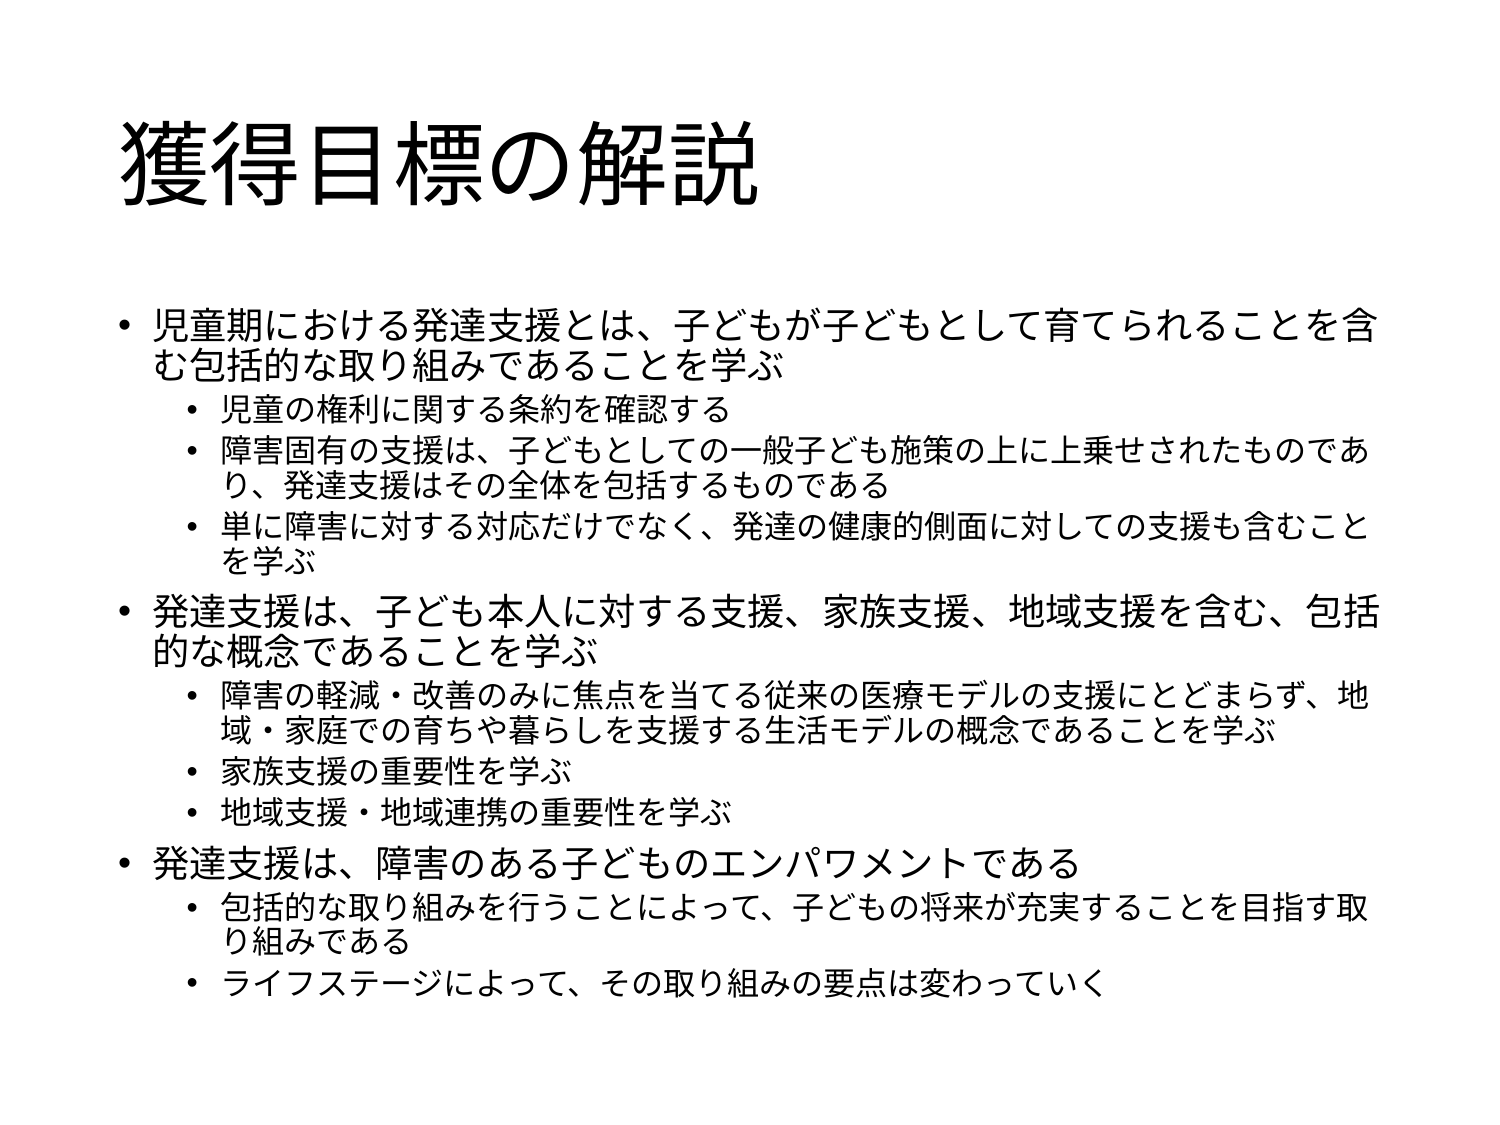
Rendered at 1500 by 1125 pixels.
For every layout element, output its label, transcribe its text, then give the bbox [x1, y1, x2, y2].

title 獲得目標の解説 [103, 59, 1397, 278]
list 児童期における発達支援とは、子どもが子どもとして育てられることを含む包括的な取り組みであることを学ぶ 児童の権利に関する条約を確認する 障害固有の支援は、子どもとしての一般子ども施策の上に上乗せされたものであり、発達支援はその全体を包括するものである 単に障害に対する対応だけでなく、発達の健康的側面に対しての支援も含むことを学ぶ 発達支援は、子ども本人に対する支援、家族支援、地域支援を含む、包括的な概念であることを学ぶ 障害の軽減・改善のみに焦点を当てる従来の医療モデルの支援にとどまらず、地域・家庭での育ちや暮らしを支援する生活モデルの概念であることを学ぶ 家族支援の重要性を学ぶ 地域支援・地域連携の重要性を学ぶ 発達支援は、障害のある子どものエンパワメントである 包括的な取り組みを行うことによって、子どもの将来が充実することを目指す取り組みである ライフステージによって、その取り組みの要点は変わっていく [103, 299, 1397, 1014]
